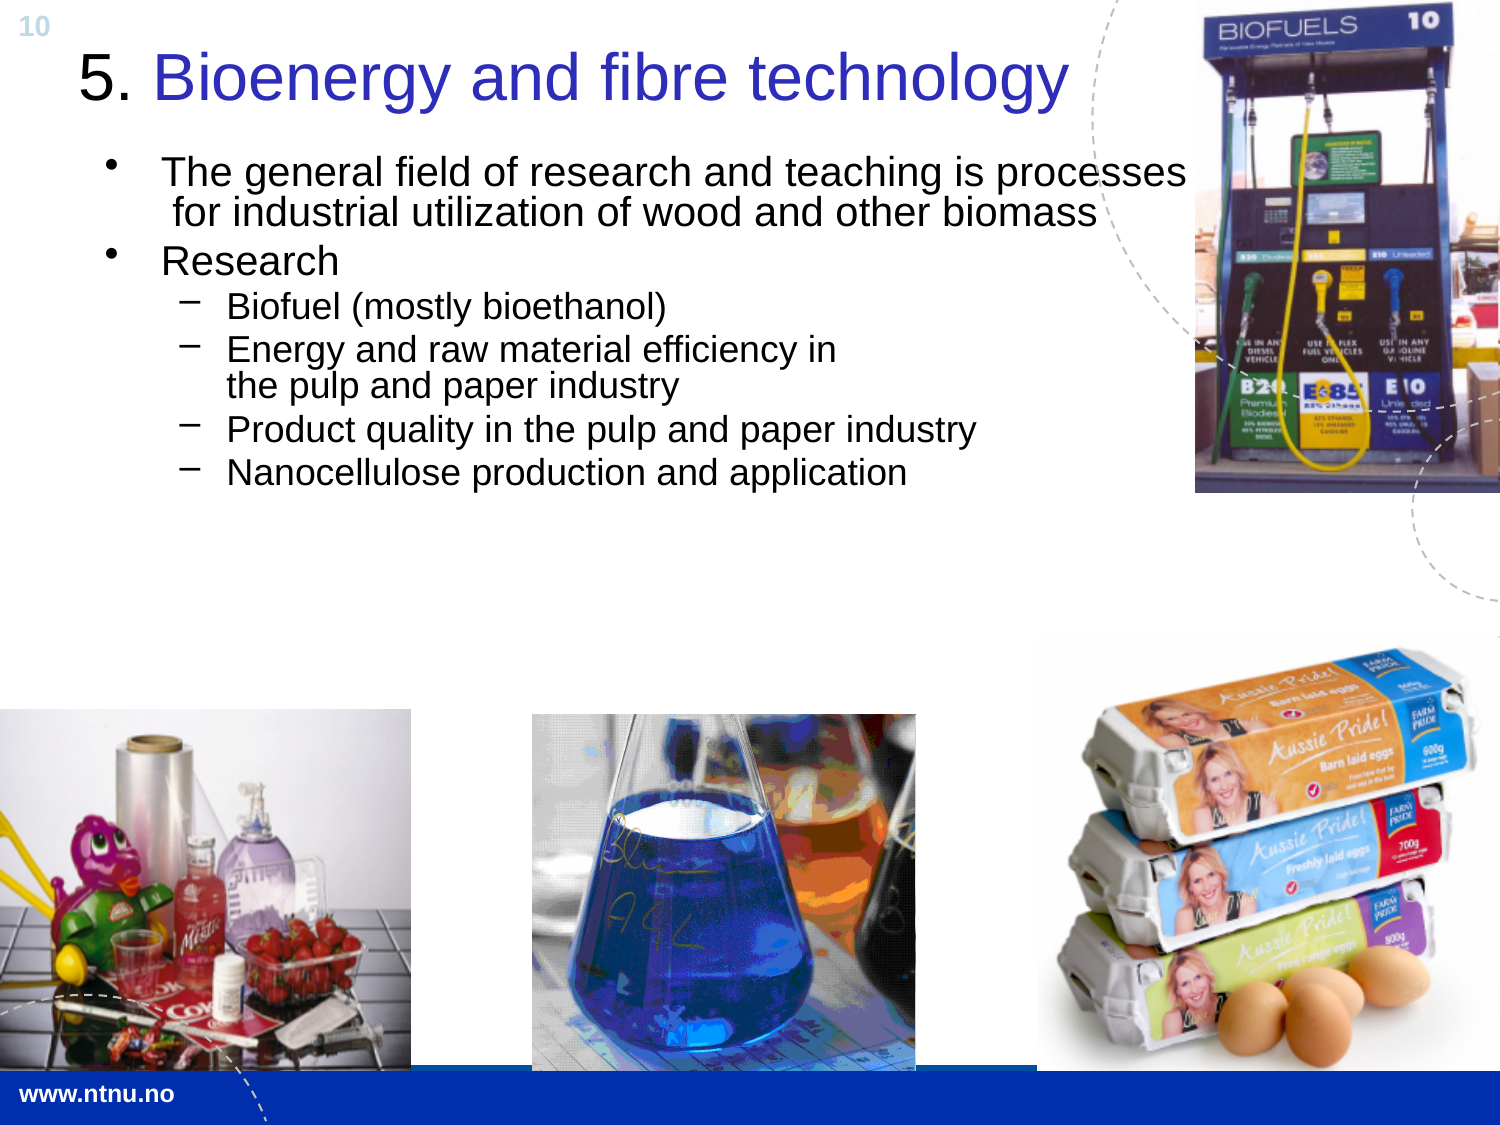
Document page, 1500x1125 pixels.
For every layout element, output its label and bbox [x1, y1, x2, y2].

text_box [0, 0, 1500, 1125]
